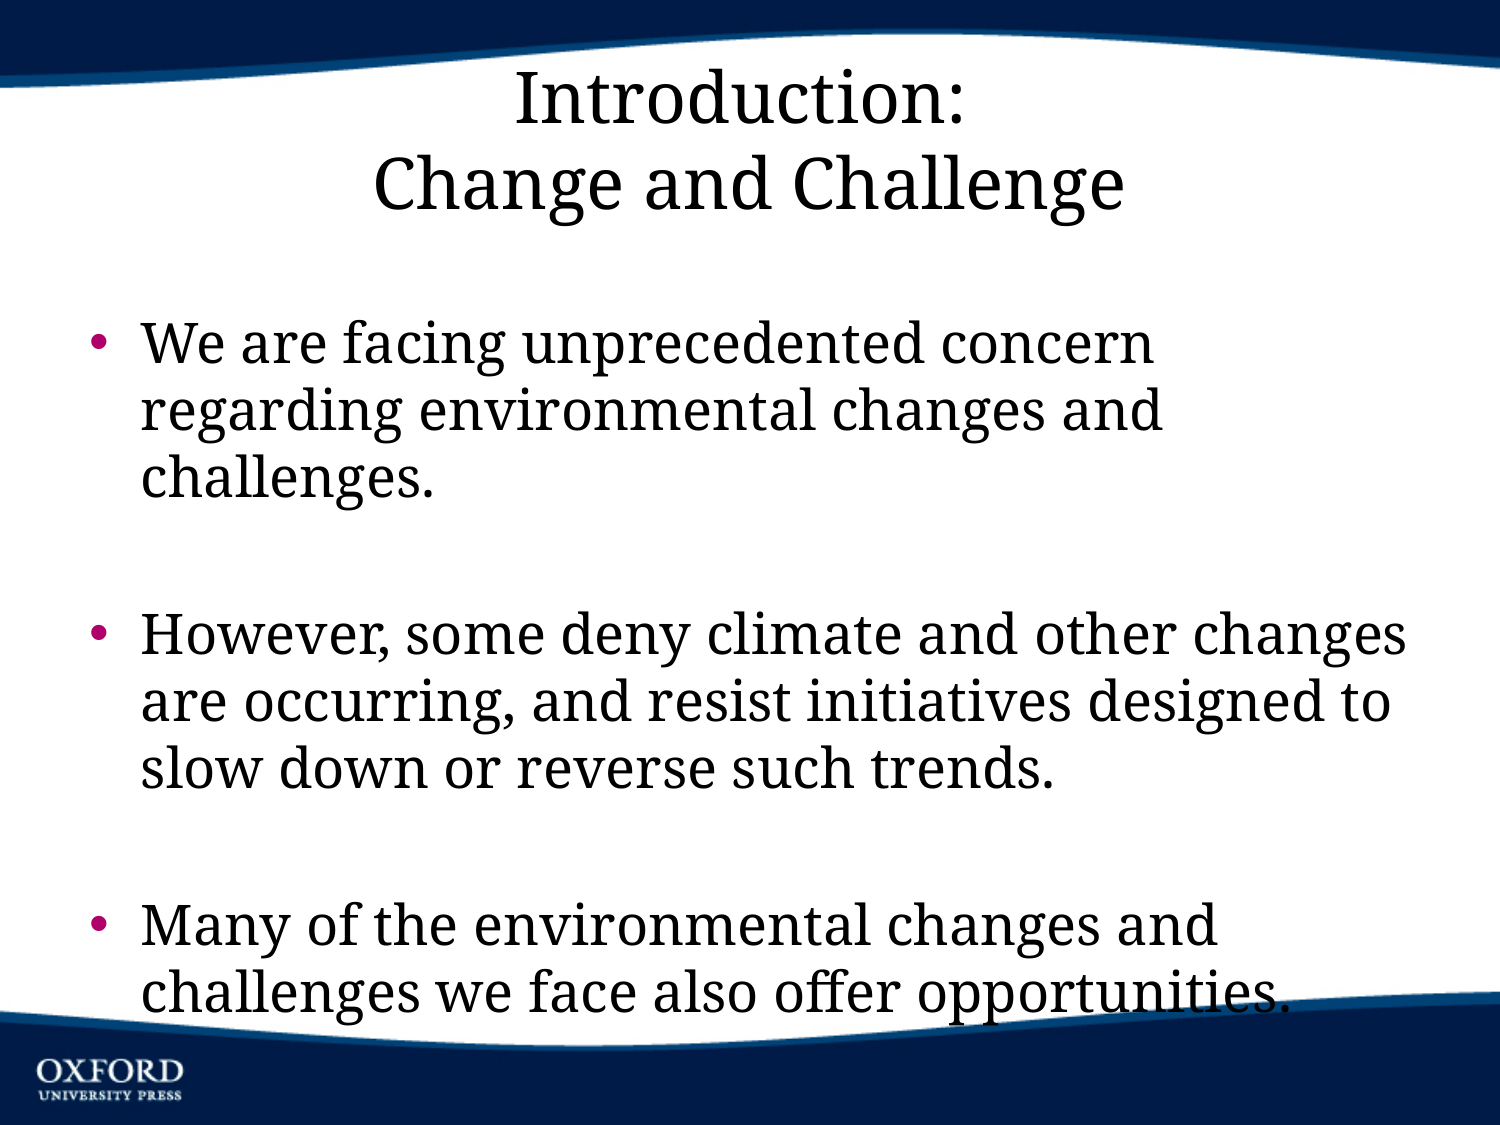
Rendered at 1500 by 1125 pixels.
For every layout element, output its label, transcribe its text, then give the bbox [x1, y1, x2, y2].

title Introduction: Change and Challenge [75, 45, 1425, 233]
list We are facing unprecedented concern regarding environmental changes and challenges. However, some deny climate and other changes are occurring, and resist initiatives designed to slow down or reverse such trends. Many of the environmental changes and challenges we face also offer opportunities. [75, 299, 1425, 1043]
picture [0, 0, 1500, 1125]
